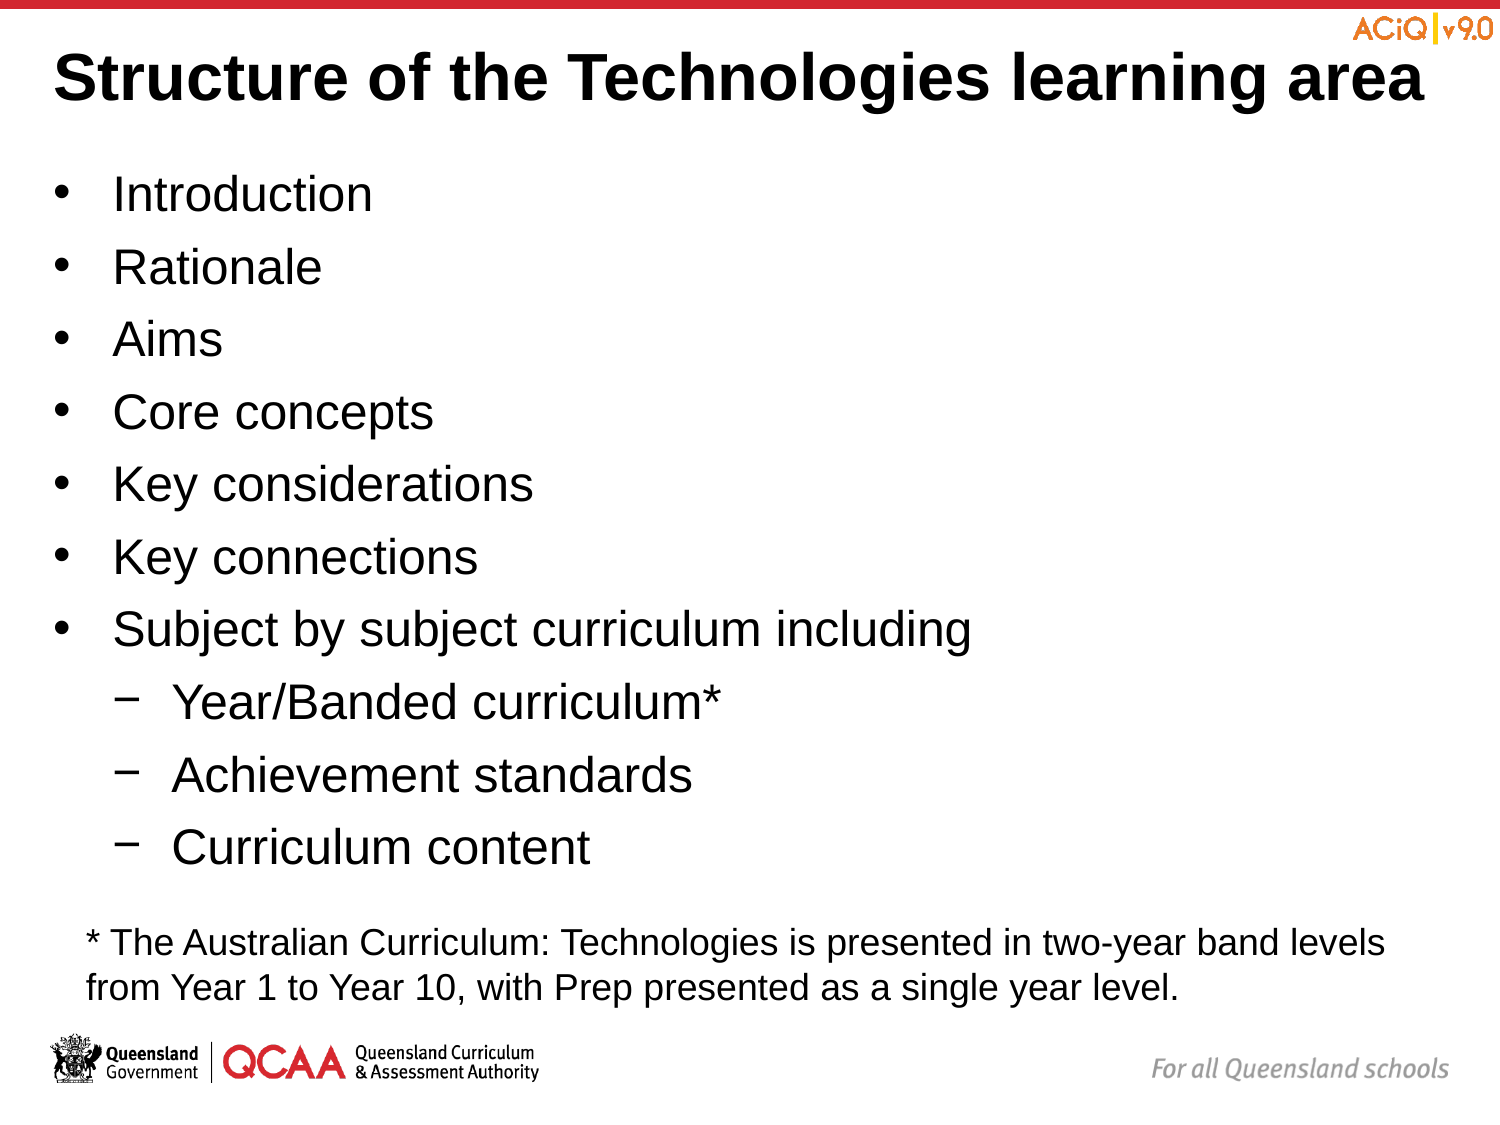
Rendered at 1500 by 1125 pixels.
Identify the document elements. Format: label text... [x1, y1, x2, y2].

picture [1351, 11, 1494, 45]
list Introduction Rationale Aims Core concepts Key considerations Key connections Subject by subject curriculum including Year/Banded curriculum* Achievement standards Curriculum content [53, 161, 1447, 989]
title Structure of the Technologies learning area [53, 42, 1447, 116]
text_box * The Australian Curriculum: Technologies is presented in two-year band levels from Year 1 to Year 10, with Prep presented as a single year level. [70, 910, 1447, 1016]
picture [50, 1033, 539, 1083]
picture [1152, 1057, 1449, 1082]
